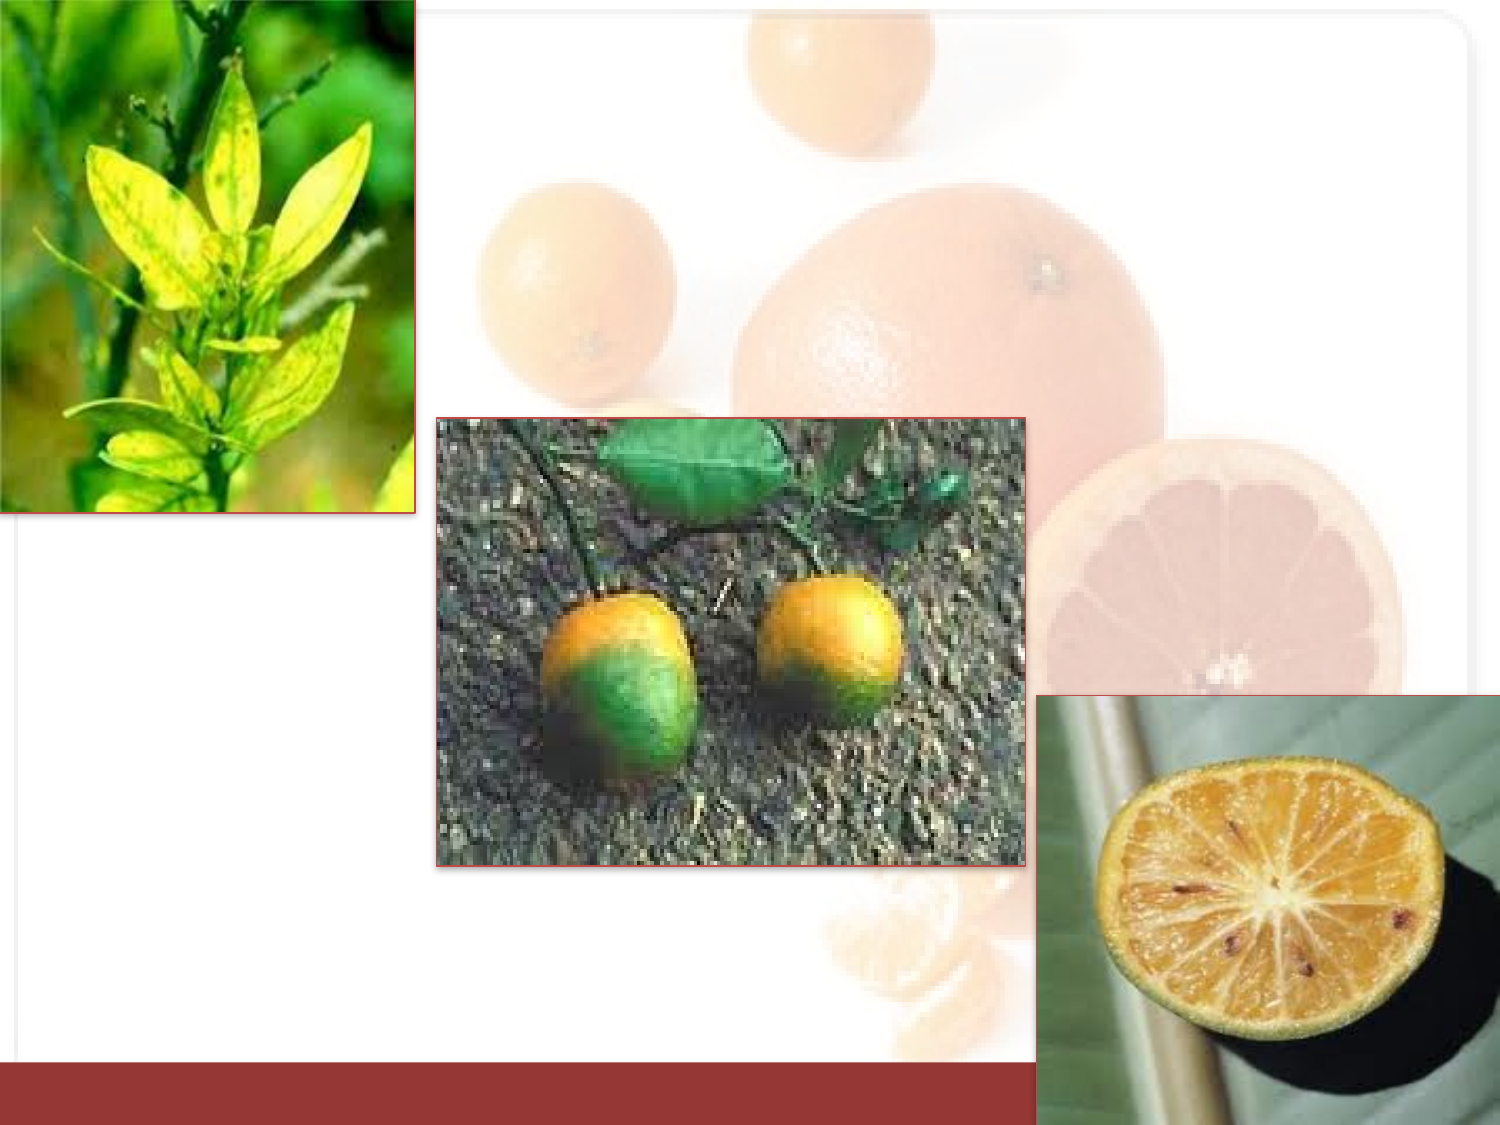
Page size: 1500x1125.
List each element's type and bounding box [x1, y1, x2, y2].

picture [0, 0, 1500, 1125]
list [437, 418, 1026, 866]
